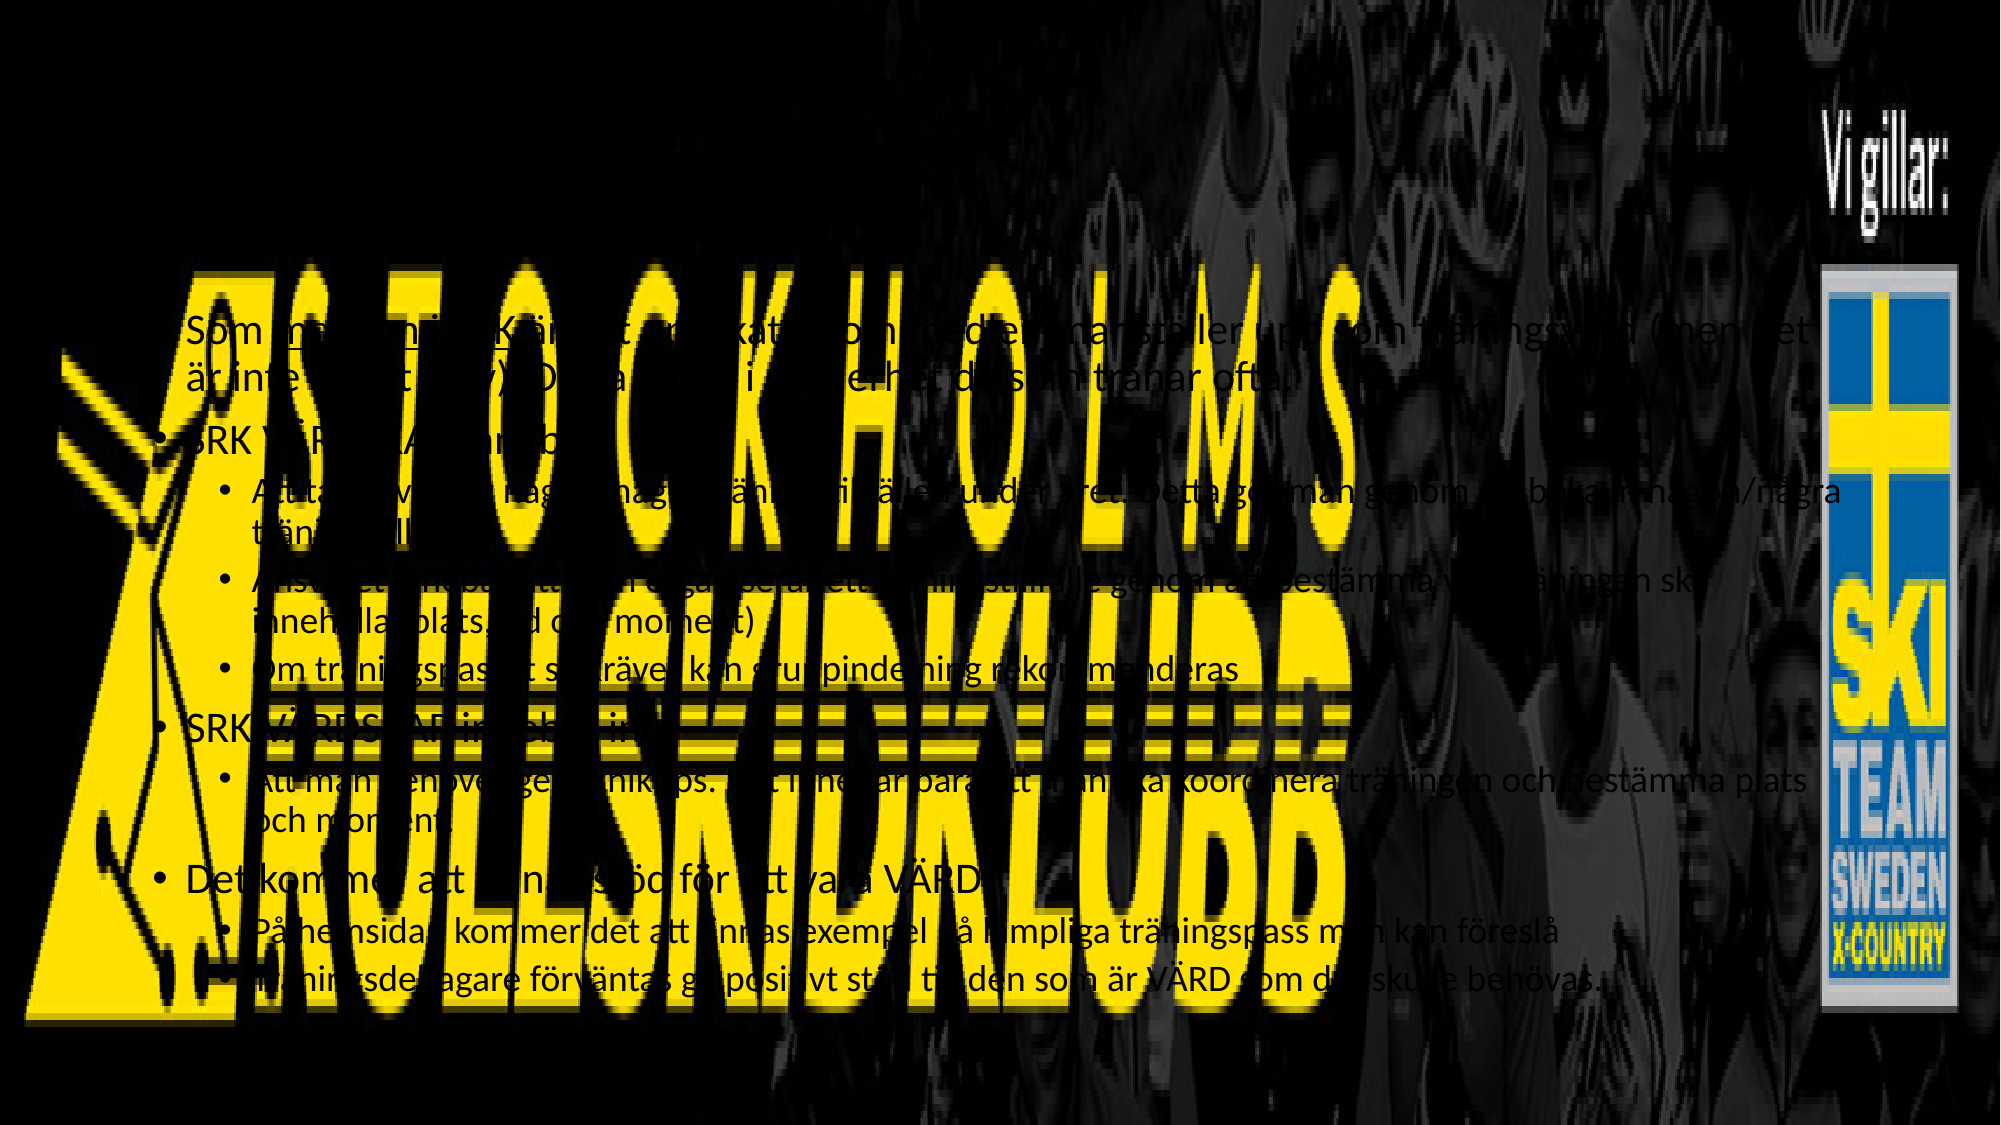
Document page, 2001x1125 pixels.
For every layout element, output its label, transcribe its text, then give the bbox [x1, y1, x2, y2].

title SRK VÄRDSKAP - Träning [137, 59, 1863, 278]
list Som medlem i SRK är det uppskattat om medlemmar ställer upp som träningsvärd (men det är inte något krav). Detta gäller i synnerhet de som tränar ofta. SRK VÄRDSKAP innebär Att ta ansvar för någon/några träningstillfällen under året. Detta gör man genom att boka in någon/några träningstillfällen Ansvaret innebär att man organiserar ett träningstillfälle genom att bestämma vad träningen ska innehålla (plats, tid och moment) Om träningspasset så kräver kan gruppindelning rekommenderas SRK VÄRDSKAP innebär inte Att man behöver ge tekniktips. Det innebär bara att man ska koordinera träningen och bestämma plats och moment. Det kommer att finnas stöd för att vara VÄRD På hemsidan kommer det att finnas exempel på lämpliga träningspass man kan föreslå Träningsdeltagare förväntas ge positivt stöd till den som är VÄRD som det skulle behövas. [137, 299, 1863, 1014]
picture [0, 0, 2001, 1125]
